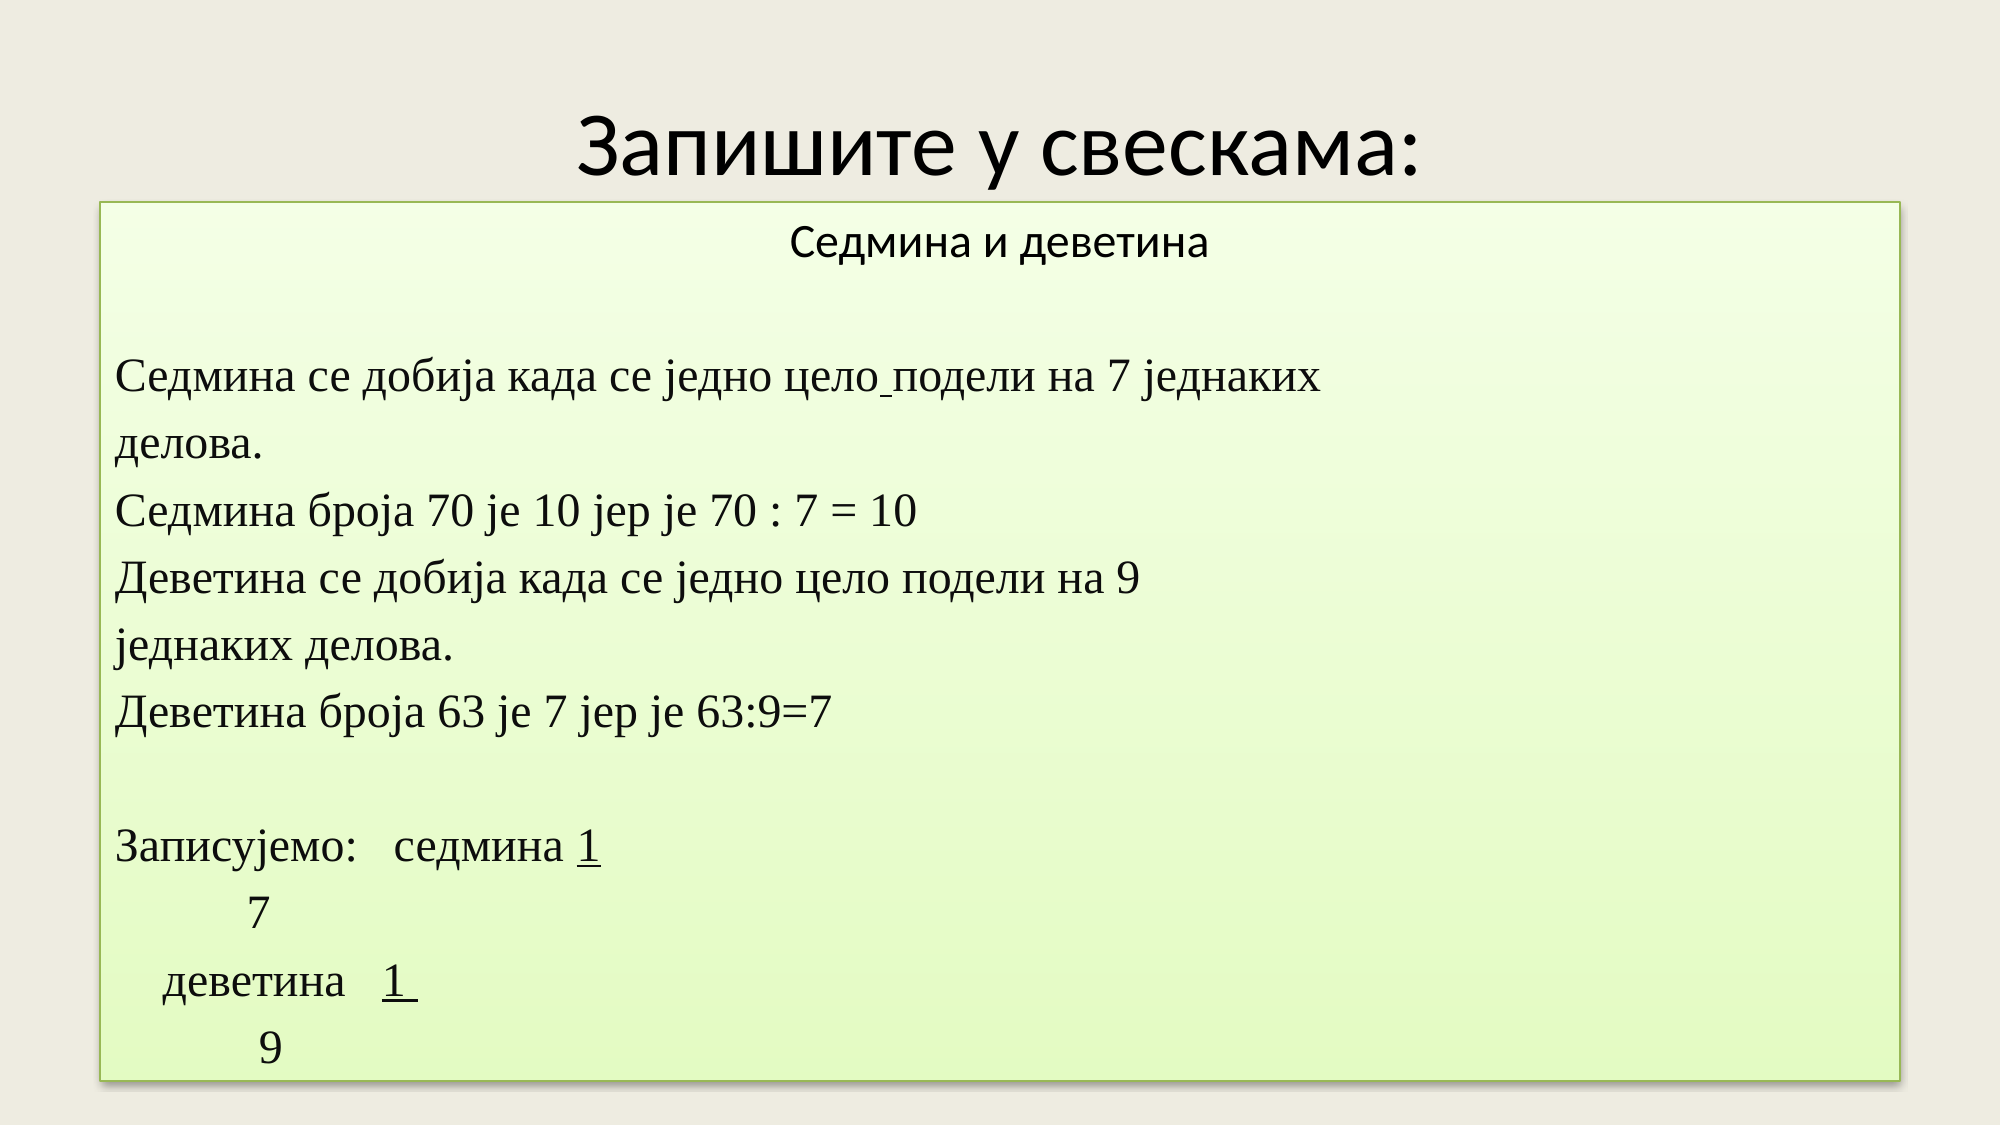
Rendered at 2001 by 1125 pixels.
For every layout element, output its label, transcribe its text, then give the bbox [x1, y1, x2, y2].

title Запишите у свескама: [99, 45, 1900, 201]
list Седмина и деветина Седмина се добија када се једно цело подели на 7 једнаких делова. Седмина броја 70 је 10 јер је 70 : 7 = 10 Деветина се добија када се једно цело подели на 9 једнаких делова. Деветина броја 63 је 7 јер је 63:9=7 Записујемо: седмина 1 7 деветина 1 9 [99, 201, 1901, 1082]
